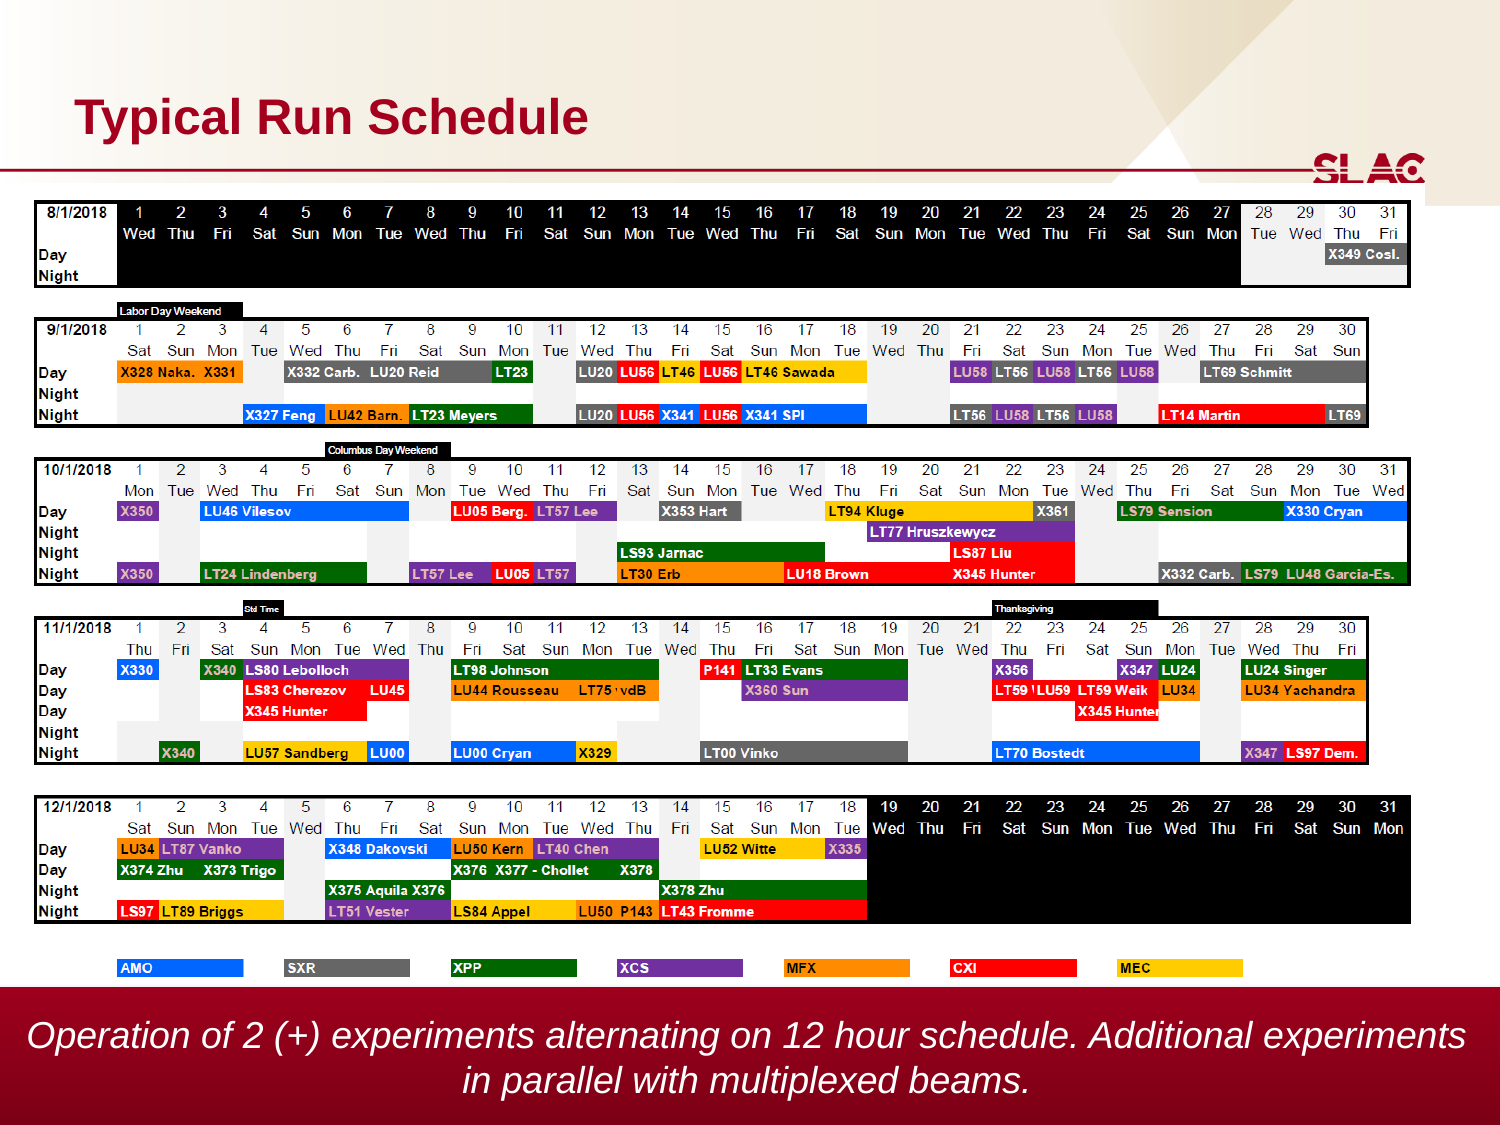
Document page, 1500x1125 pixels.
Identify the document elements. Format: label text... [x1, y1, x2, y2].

title Typical Run Schedule [74, 21, 1404, 145]
picture [0, 0, 1500, 988]
text_box Operation of 2 (+) experiments alternating on 12 hour schedule. Additional experiments in parallel with multiplexed beams. [0, 987, 1500, 1125]
